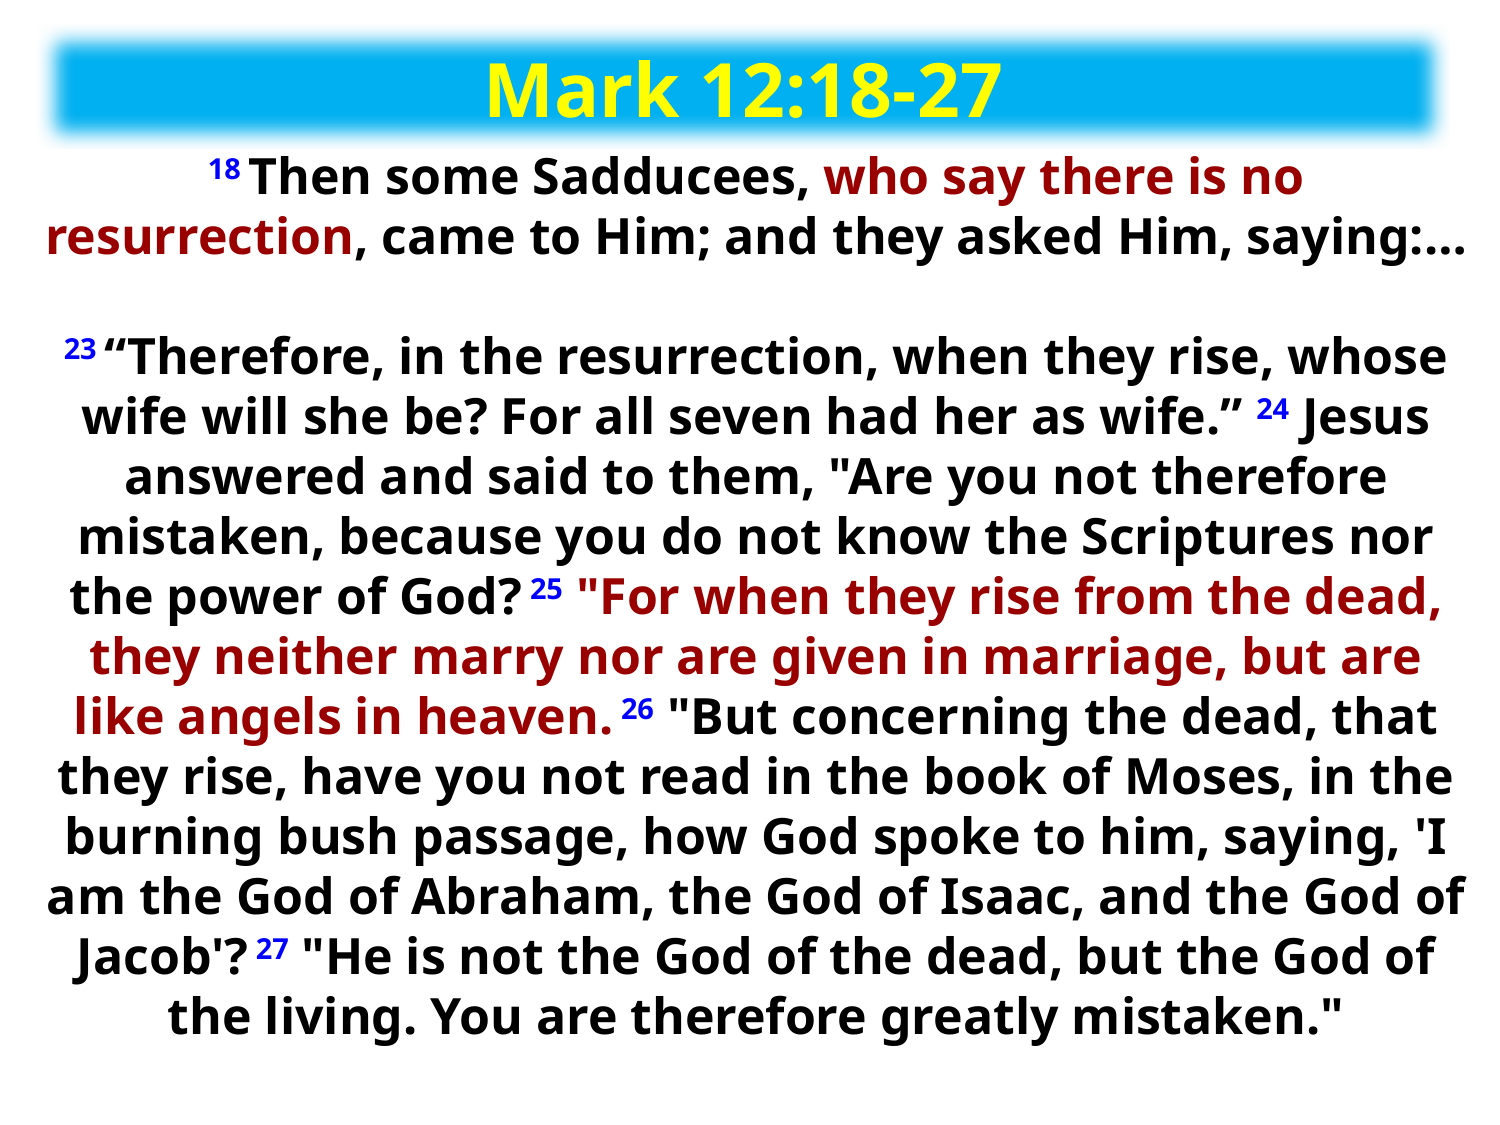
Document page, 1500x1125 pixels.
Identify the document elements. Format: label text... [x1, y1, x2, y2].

text_box 18 Then some Sadducees, who say there is no resurrection, came to Him; and they asked Him, saying:… 23 “Therefore, in the resurrection, when they rise, whose wife will she be? For all seven had her as wife.” 24 Jesus answered and said to them, "Are you not therefore mistaken, because you do not know the Scriptures nor the power of God? 25 "For when they rise from the dead, they neither marry nor are given in marriage, but are like angels in heaven. 26 "But concerning the dead, that they rise, have you not read in the book of Moses, in the burning bush passage, how God spoke to him, saying, 'I am the God of Abraham, the God of Isaac, and the God of Jacob'? 27 "He is not the God of the dead, but the God of the living. You are therefore greatly mistaken." [24, 137, 1488, 1053]
text_box Mark 12:18-27 [73, 61, 1419, 117]
text_box The inclusion of the Gentiles [68, 56, 1423, 122]
